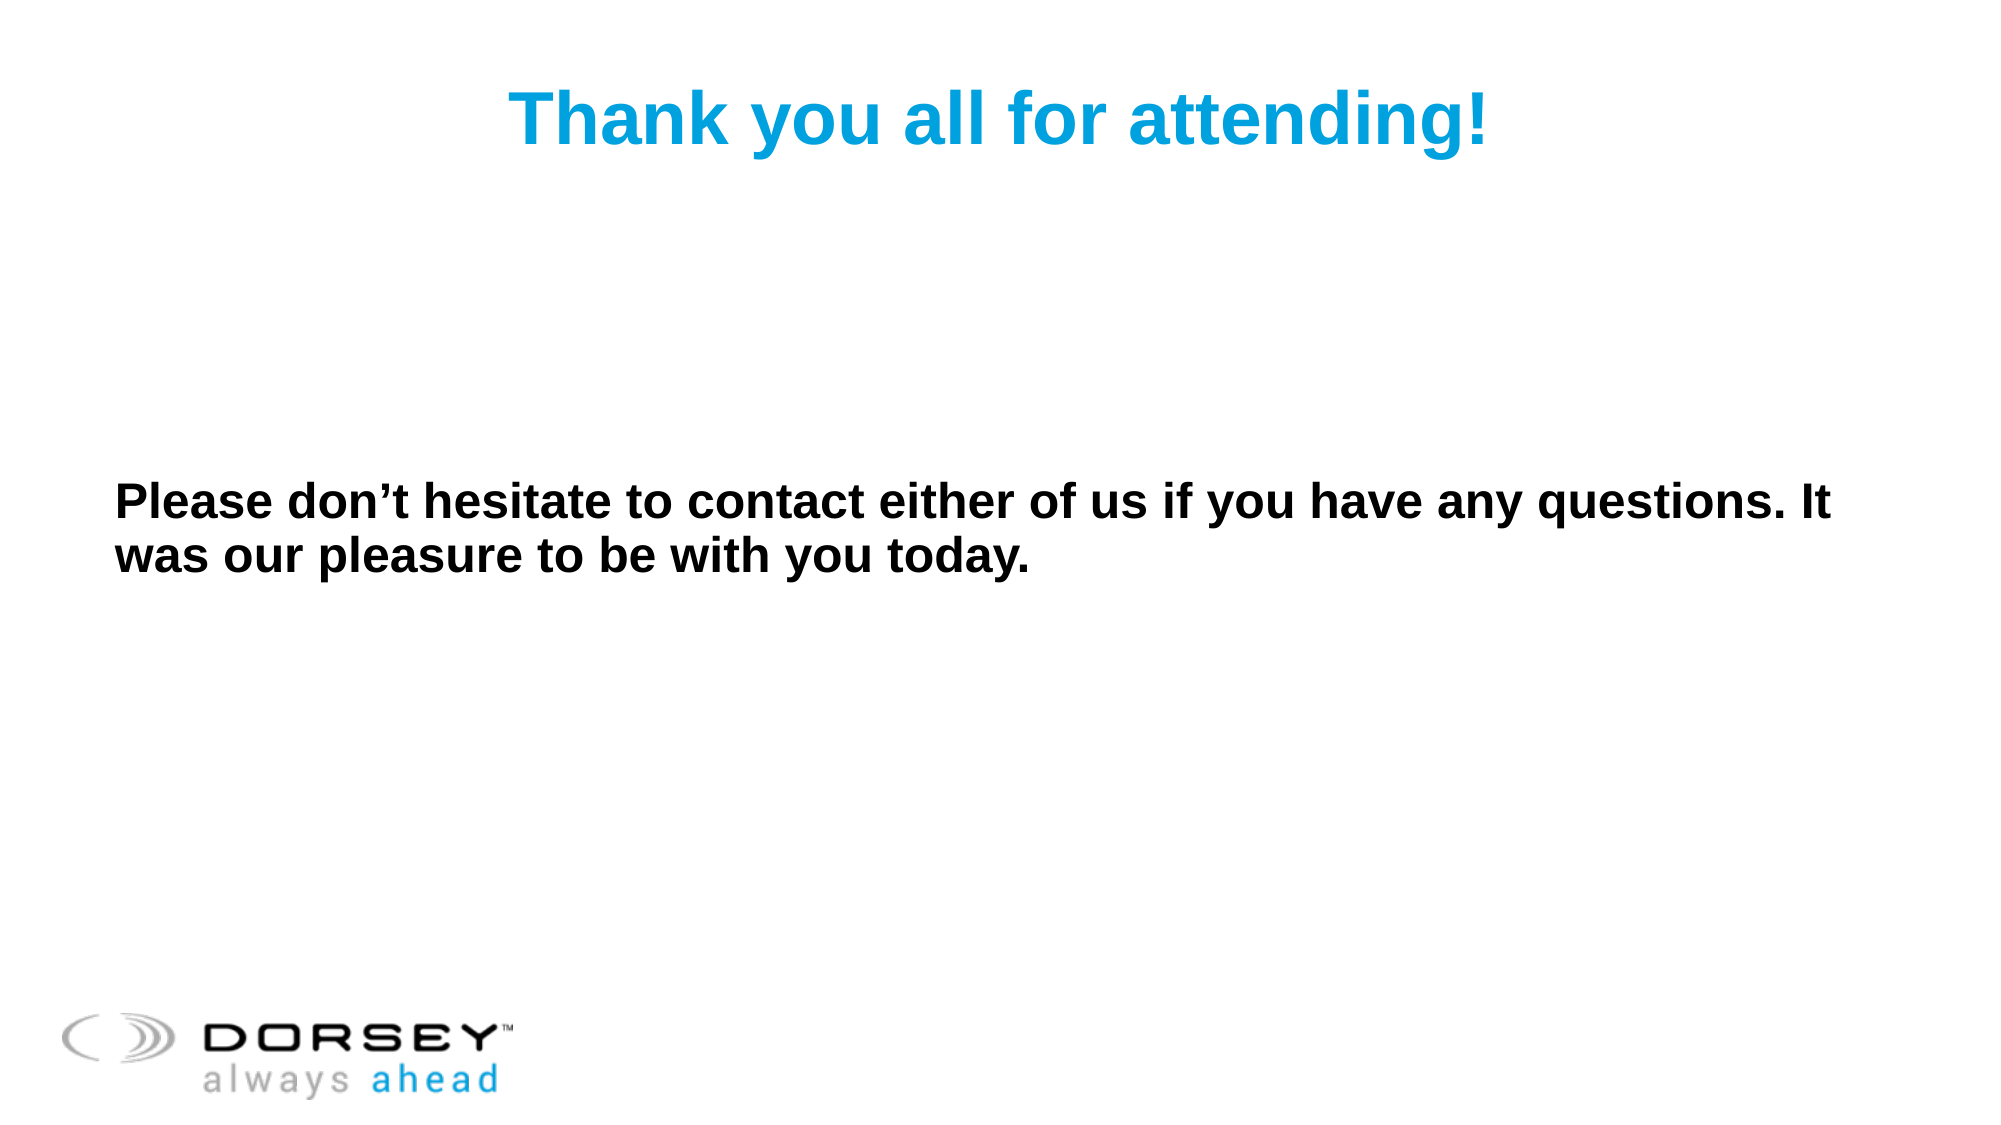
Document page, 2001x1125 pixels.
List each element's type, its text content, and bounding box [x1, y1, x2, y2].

picture [62, 1013, 513, 1100]
list Please don’t hesitate to contact either of us if you have any questions. It was our pleasure to be with you today. [99, 224, 1900, 1005]
title Thank you all for attending! [99, 37, 1900, 193]
